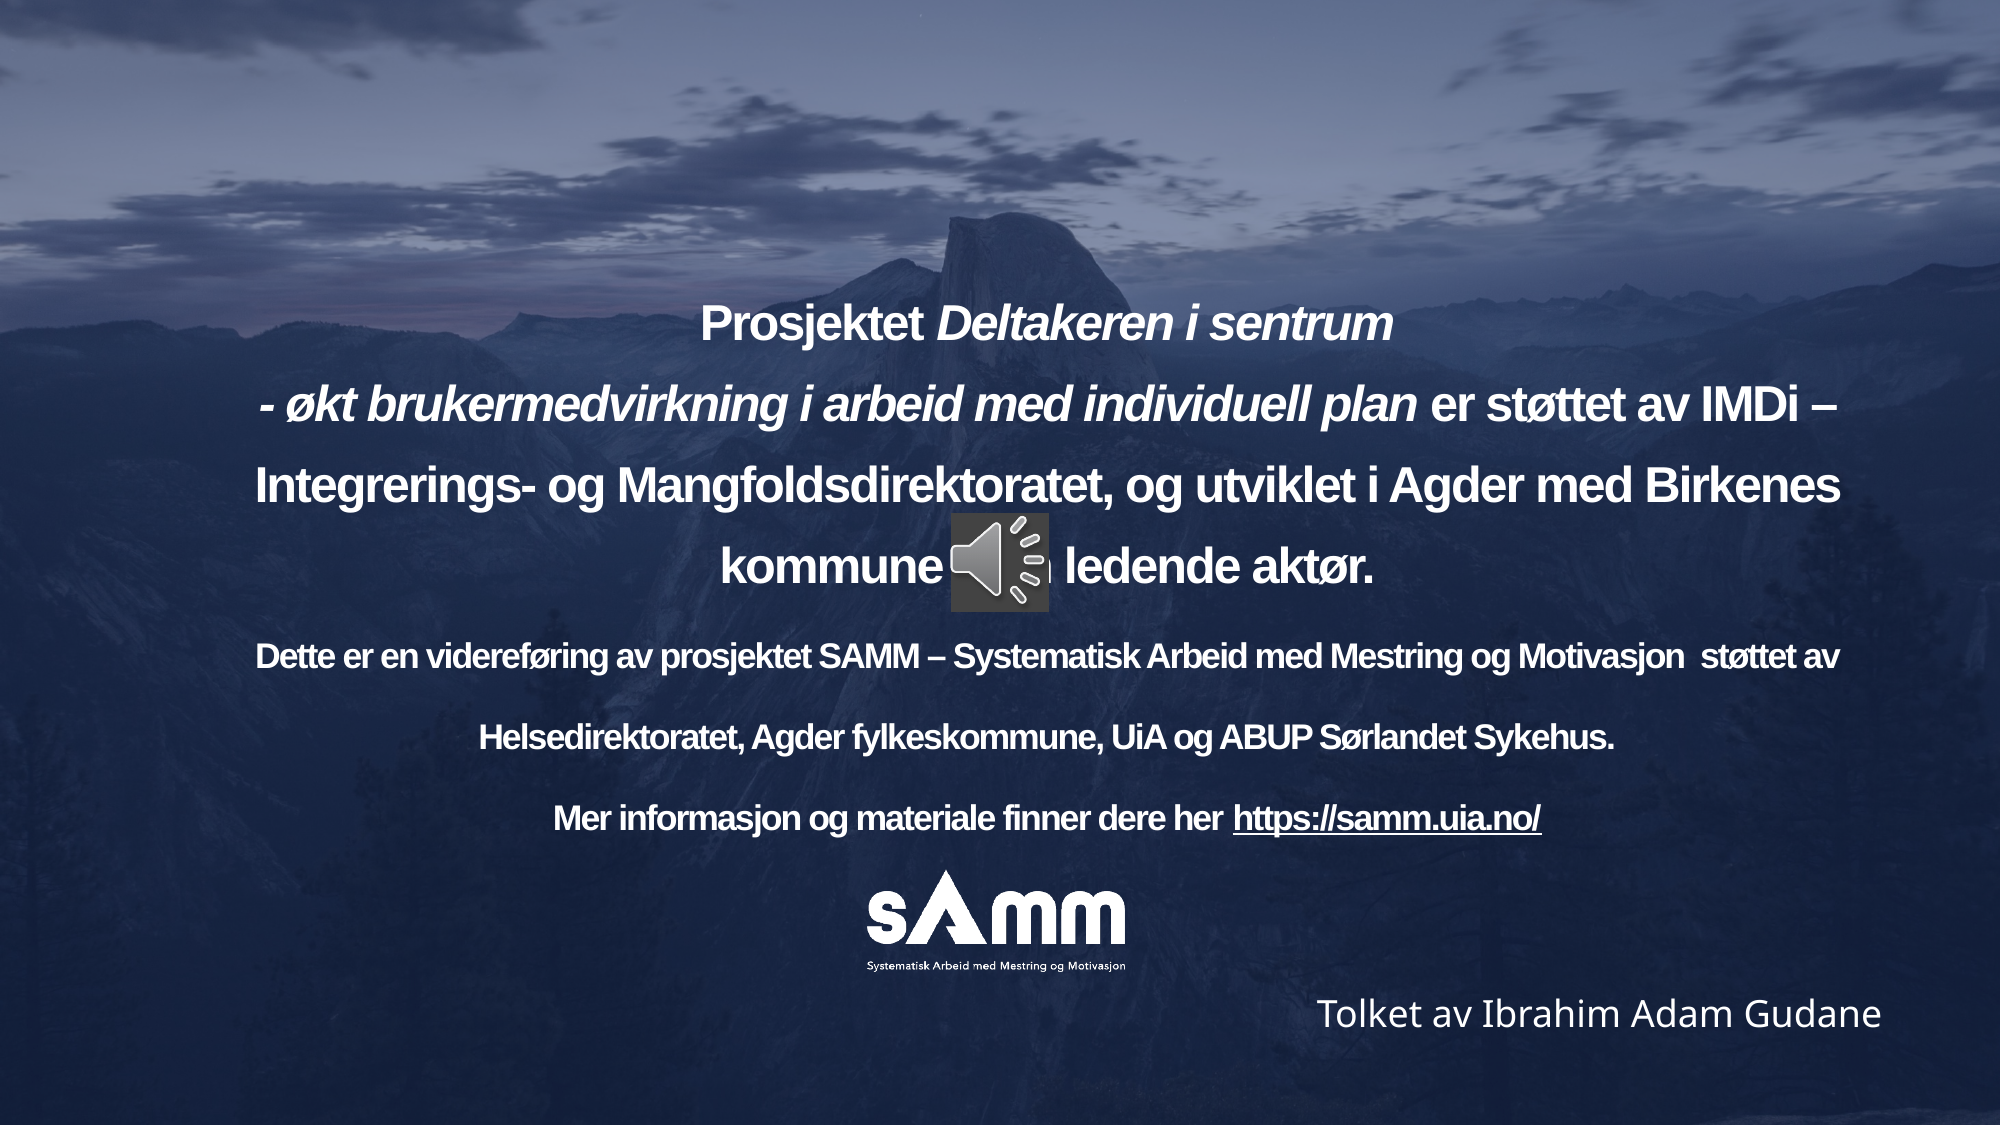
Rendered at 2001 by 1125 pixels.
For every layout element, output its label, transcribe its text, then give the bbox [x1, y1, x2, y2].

picture [949, 512, 1051, 613]
picture [867, 869, 1125, 972]
text_box Tolket av Ibrahim Adam Gudane [1302, 982, 1898, 1043]
title Prosjektet Deltakeren i sentrum - økt brukermedvirkning i arbeid med individuell plan er støttet av IMDi – Integrerings- og Mangfoldsdirektoratet, og utviklet i Agder med Birkenes kommune som ledende aktør. Dette er en videreføring av prosjektet SAMM – Systematisk Arbeid med Mestring og Motivasjon støttet av Helsedirektoratet, Agder fylkeskommune, UiA og ABUP Sørlandet Sykehus. Mer informasjon og materiale finner dere her https://samm.uia.no/ [178, 255, 1917, 846]
